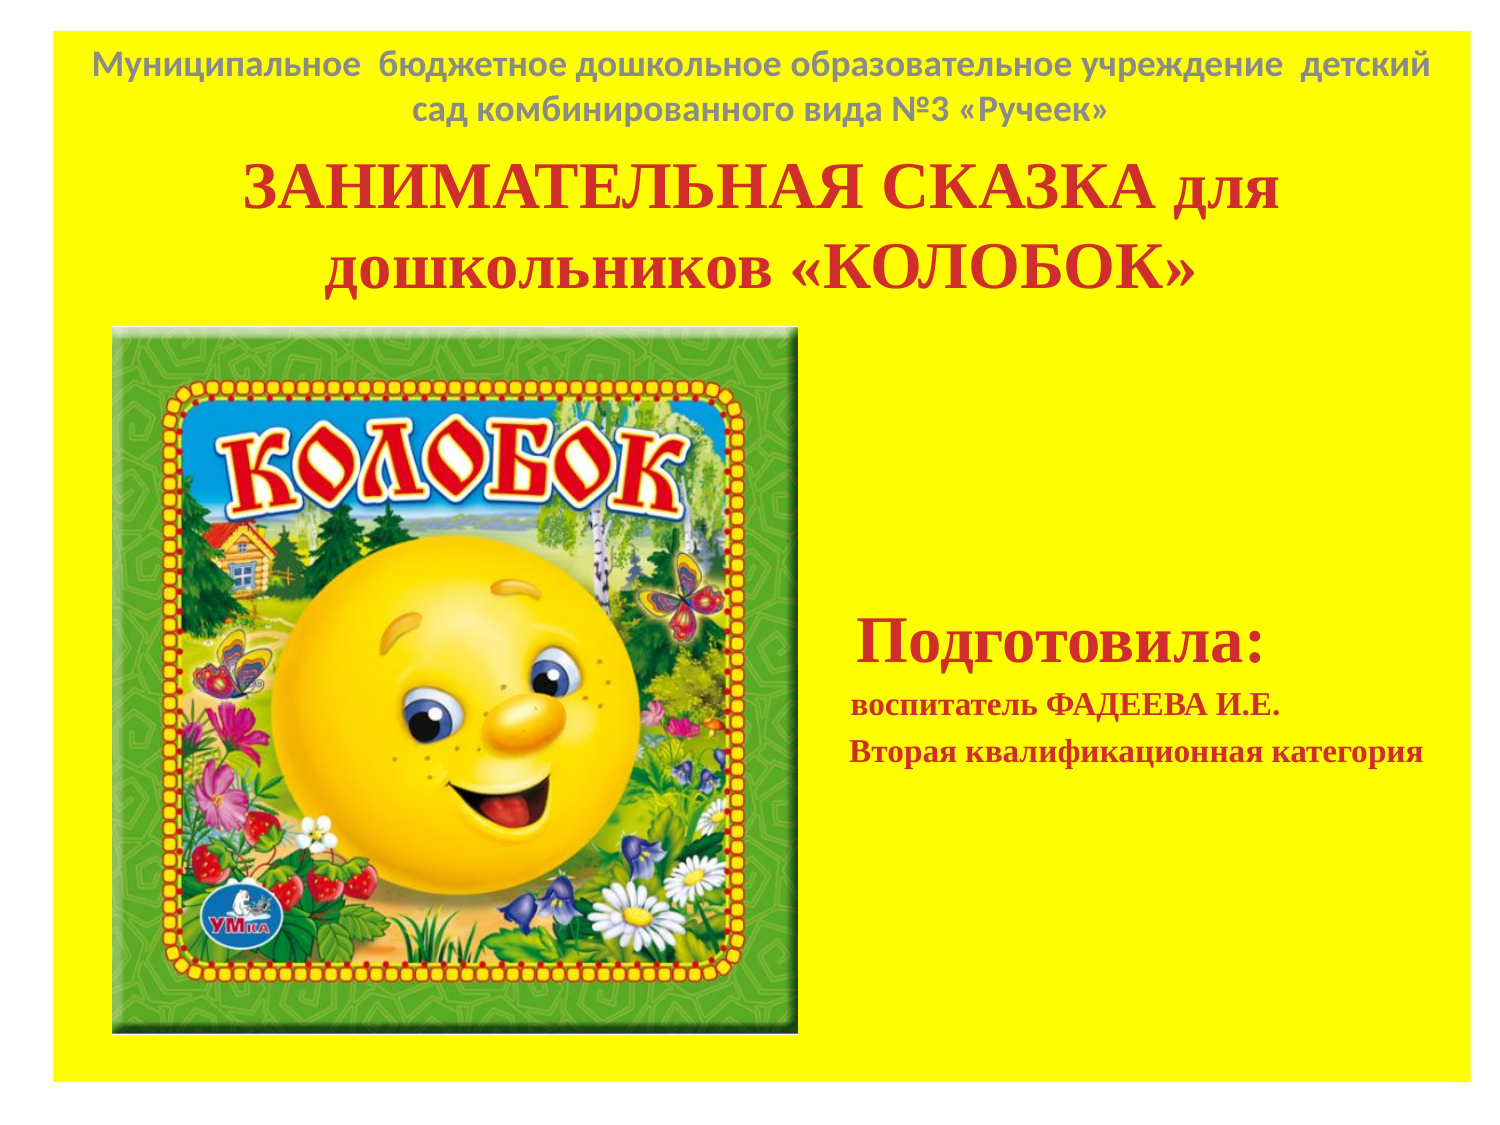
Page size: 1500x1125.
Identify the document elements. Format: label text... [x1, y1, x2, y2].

picture [111, 326, 798, 1036]
subtitle Муниципальное бюджетное дошкольное образовательное учреждение детский сад комбинированного вида №3 «Ручеек» ЗАНИМАТЕЛЬНАЯ СКАЗКА для дошкольников «КОЛОБОК» Подготовила: воспитатель ФАДЕЕВА И.Е. Вторая квалификационная категория [53, 30, 1471, 1083]
